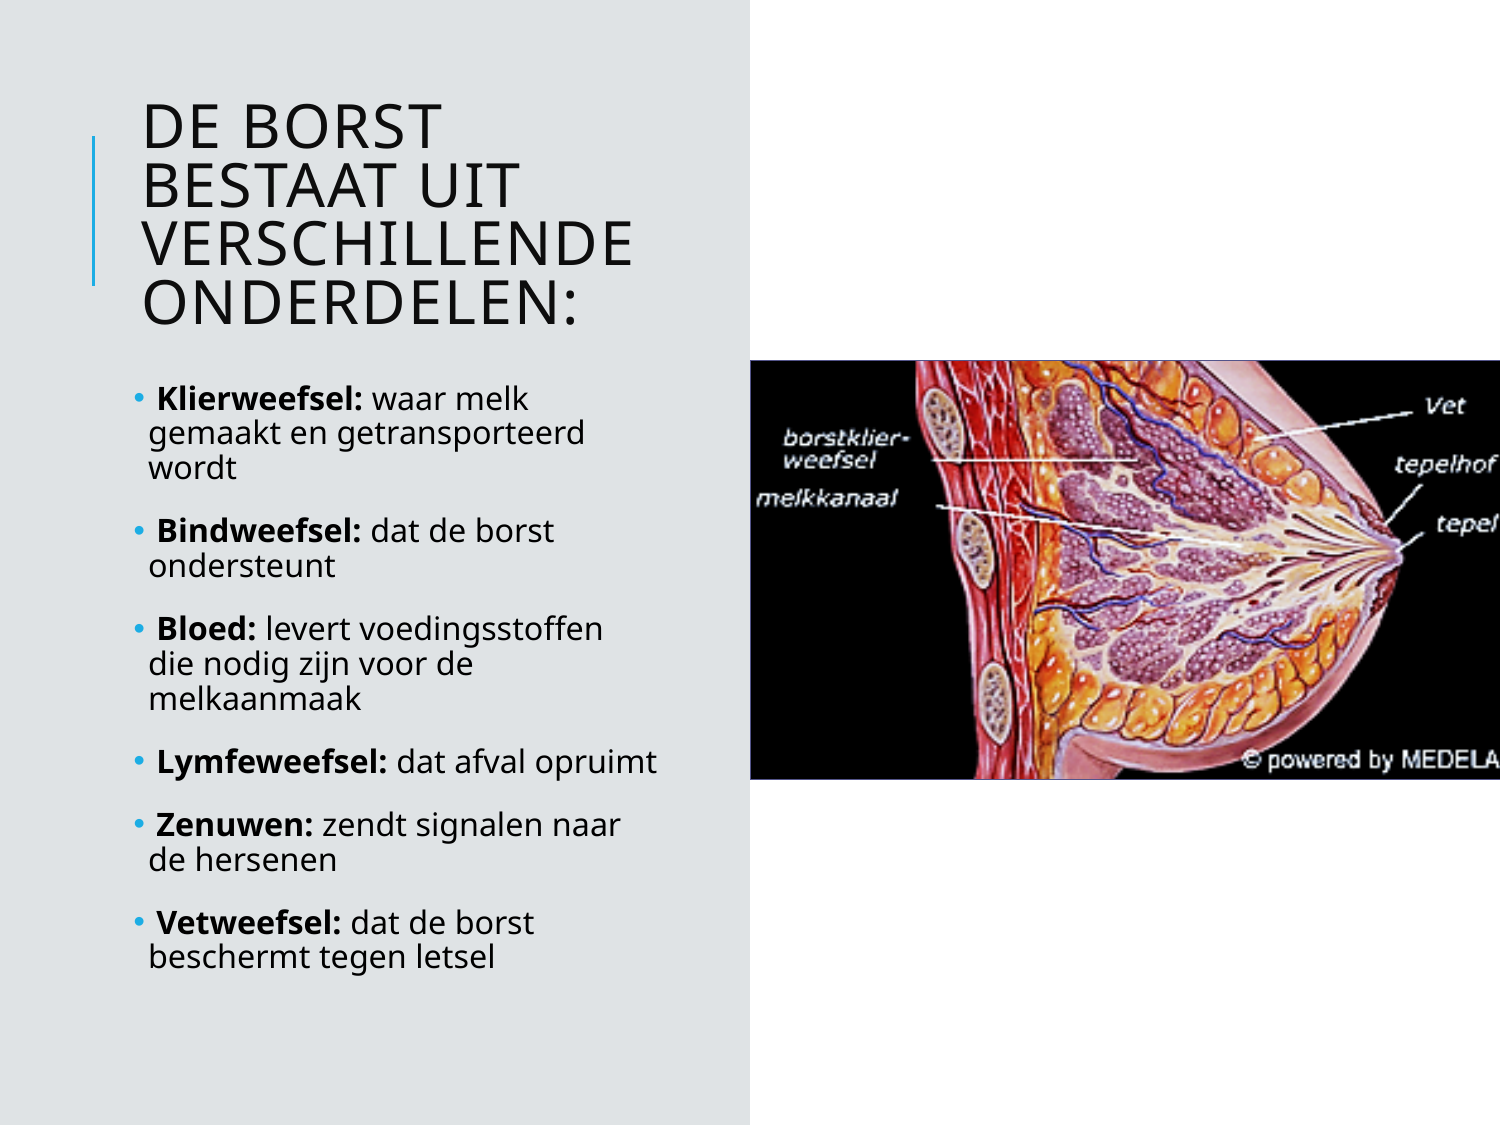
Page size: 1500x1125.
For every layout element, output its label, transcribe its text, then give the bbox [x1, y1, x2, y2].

picture [750, 360, 1500, 780]
list Klierweefsel: waar melk gemaakt en getransporteerd wordt Bindweefsel: dat de borst ondersteunt Bloed: levert voedingsstoffen die nodig zijn voor de melkaanmaak Lymfeweefsel: dat afval opruimt Zenuwen: zendt signalen naar de hersenen Vetweefsel: dat de borst beschermt tegen letsel [126, 375, 666, 1020]
text_box [0, 0, 751, 1125]
title De borst bestaat uit verschillende onderdelen: [126, 75, 666, 363]
